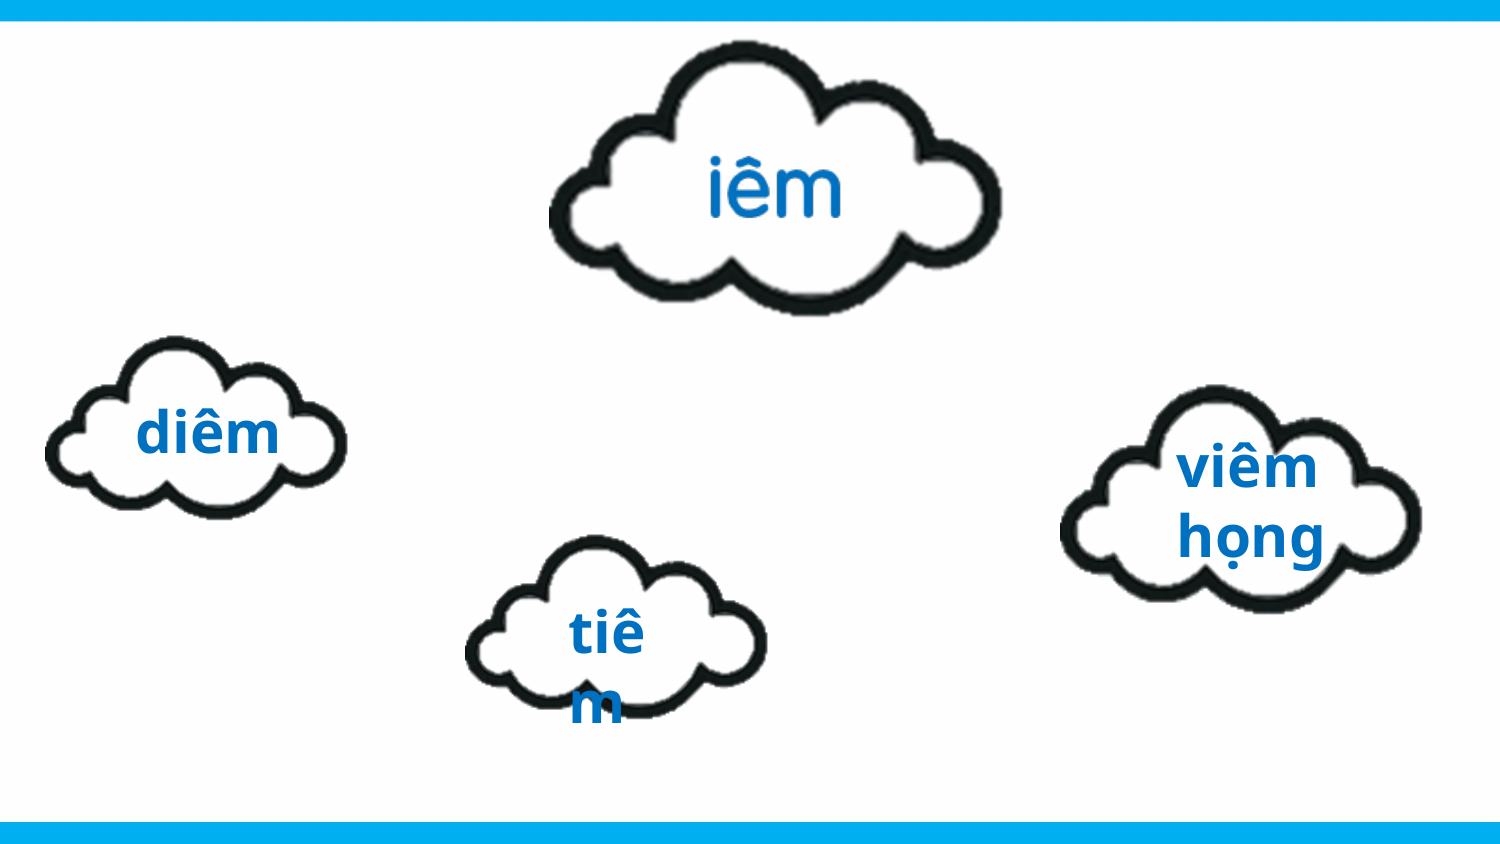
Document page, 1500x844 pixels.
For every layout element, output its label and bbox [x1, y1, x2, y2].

text_box [45, 322, 359, 556]
text_box [1060, 369, 1436, 660]
text_box [465, 522, 779, 756]
picture [0, 22, 1500, 822]
